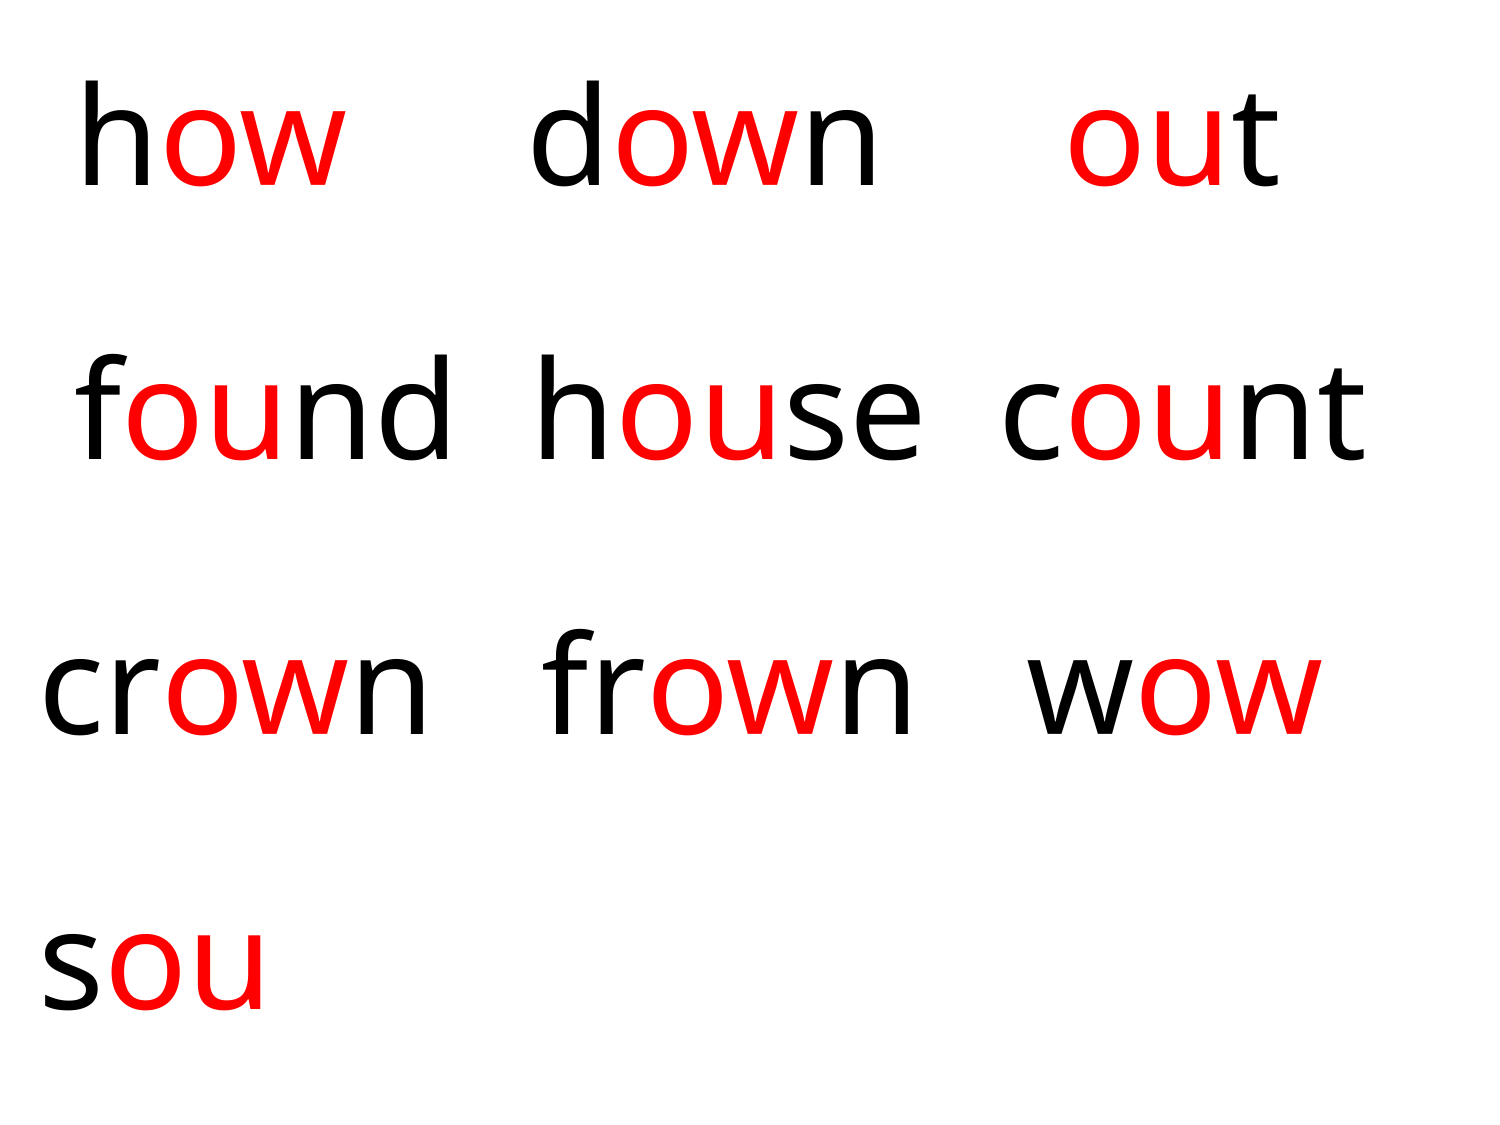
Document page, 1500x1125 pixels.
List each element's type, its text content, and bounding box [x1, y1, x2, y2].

text_box how down out found house count crown frown wow sou [23, 40, 1474, 1045]
